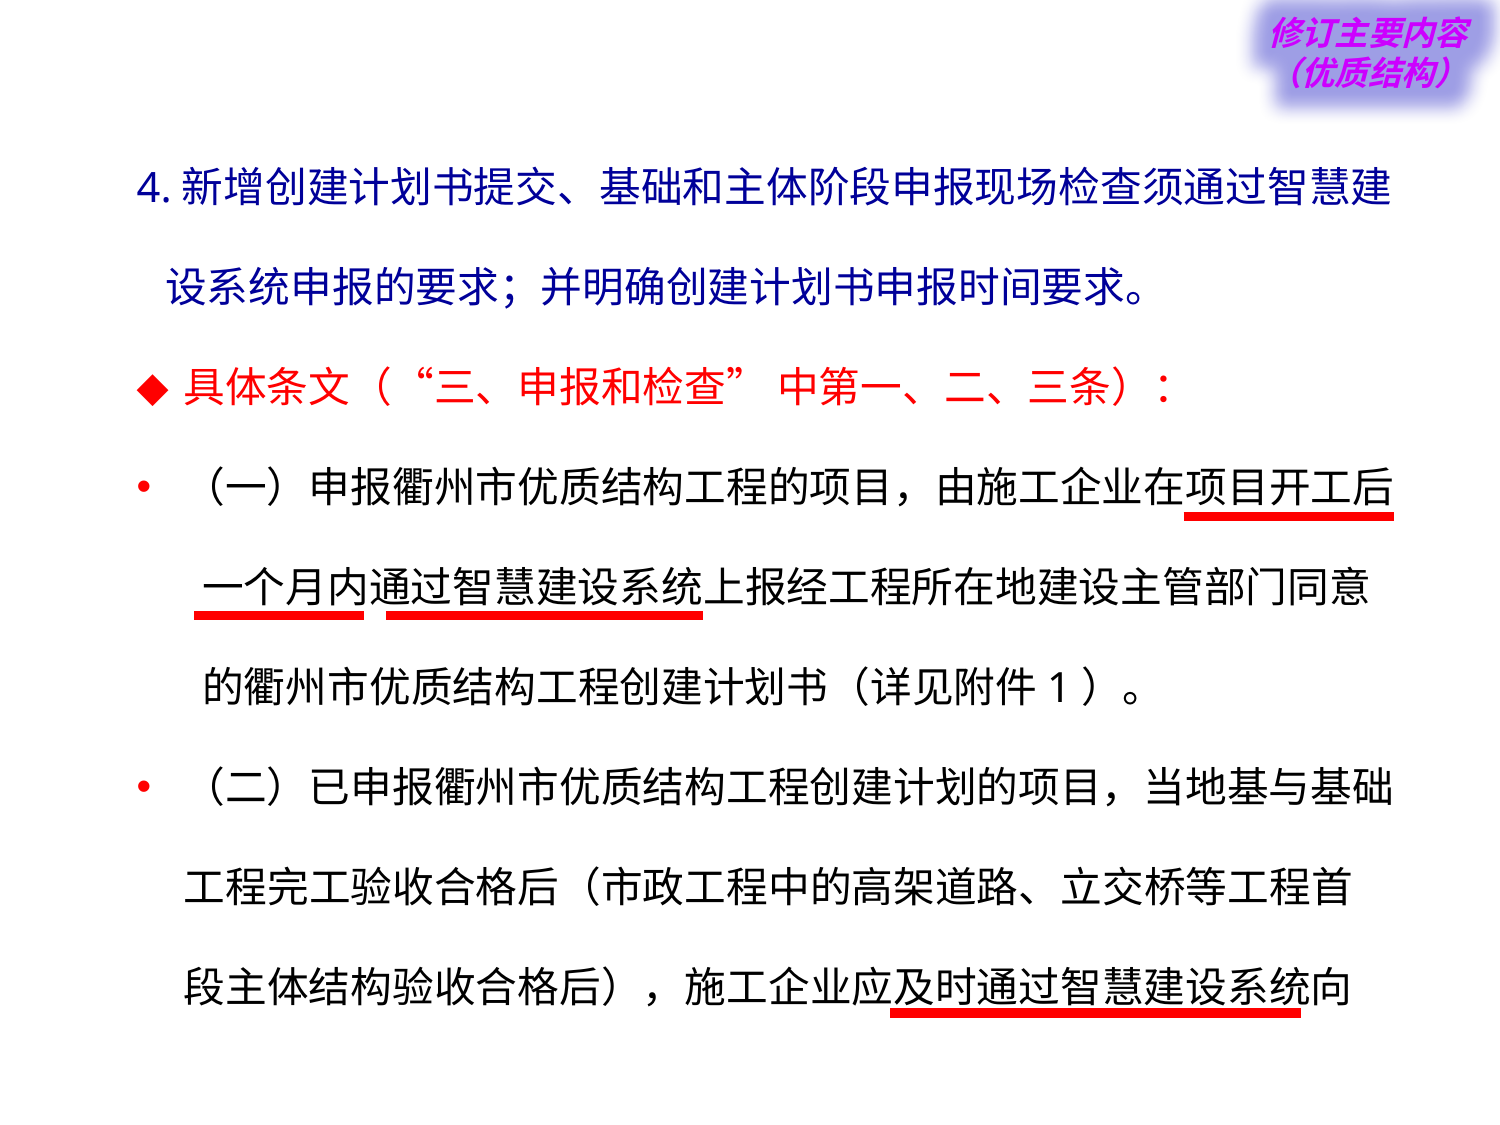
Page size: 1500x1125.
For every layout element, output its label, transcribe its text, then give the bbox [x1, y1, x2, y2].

text_box 修订主要内容（优质结构） [1253, 5, 1492, 100]
text_box 4.新增创建计划书提交、基础和主体阶段申报现场检查须通过智慧建 设系统申报的要求；并明确创建计划书申报时间要求。 具体条文（“三、申报和检查” 中第一、二、三条）： （一）申报衢州市优质结构工程的项目，由施工企业在项目开工后 一个月内通过智慧建设系统上报经工程所在地建设主管部门同意 的衢州市优质结构工程创建计划书（详见附件1）。 （二）已申报衢州市优质结构工程创建计划的项目，当地基与基础 工程完工验收合格后（市政工程中的高架道路、立交桥等工程首 段主体结构验收合格后），施工企业应及时通过智慧建设系统向 [121, 103, 1420, 1019]
